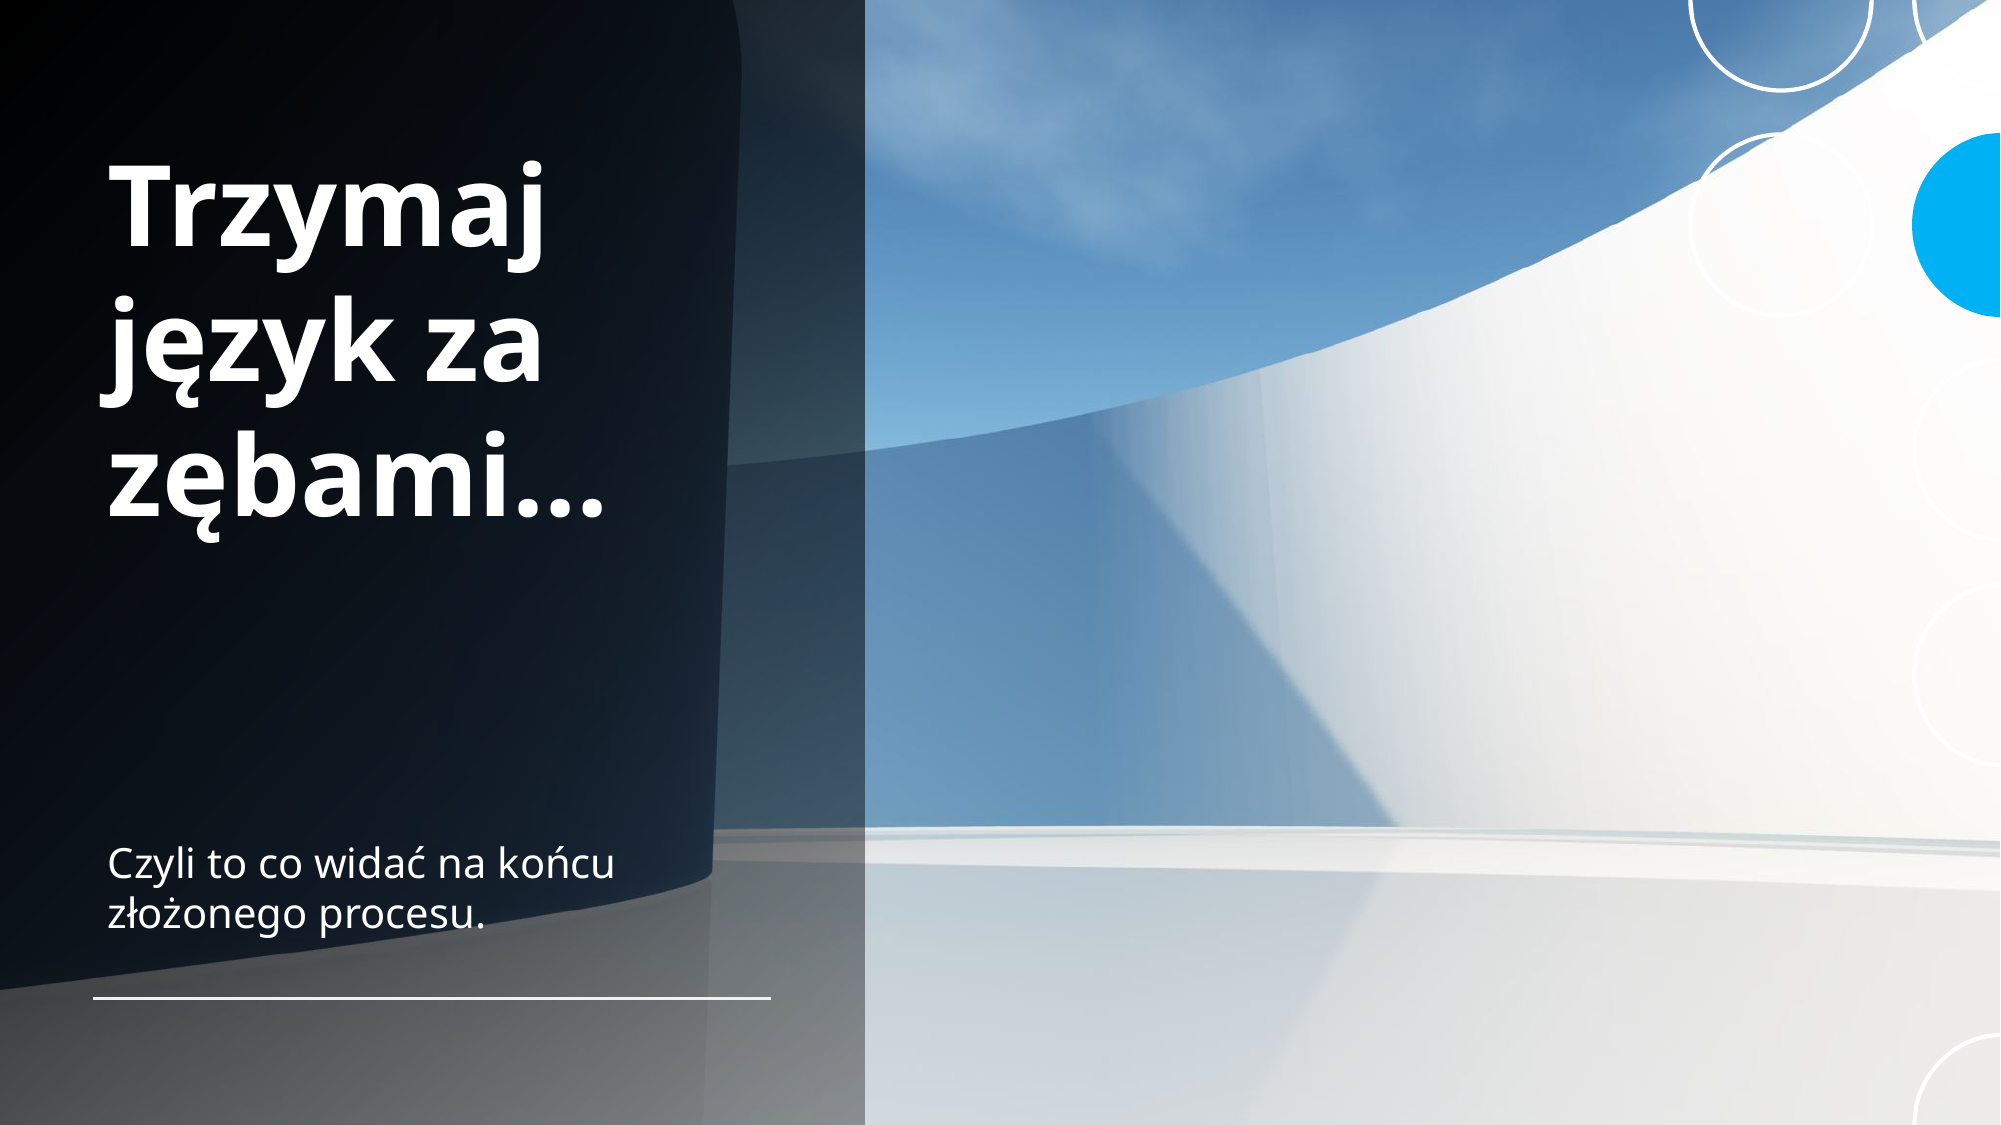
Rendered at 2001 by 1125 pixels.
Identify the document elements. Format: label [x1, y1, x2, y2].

picture [0, 0, 1688, 1125]
text_box [1688, 0, 2000, 1125]
